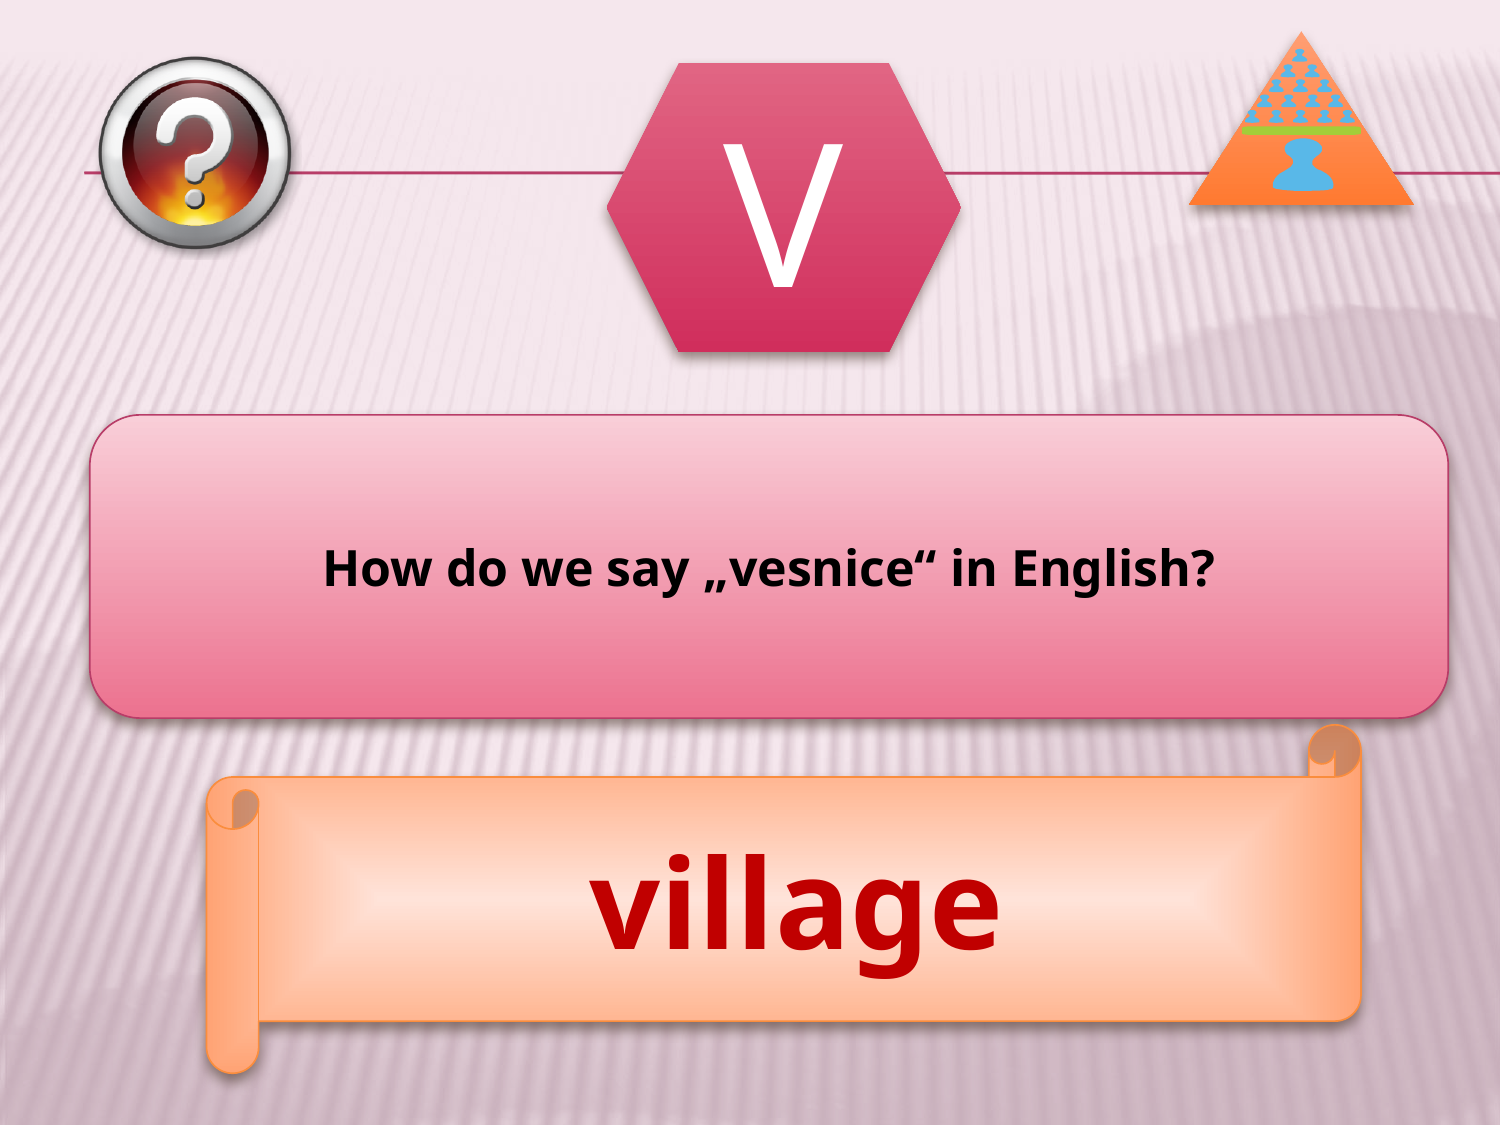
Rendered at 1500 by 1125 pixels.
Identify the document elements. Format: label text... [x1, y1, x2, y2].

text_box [1188, 30, 1414, 206]
picture [86, 45, 302, 260]
text_box How do we say „vesnice“ in English? [88, 414, 1450, 719]
text_box village [205, 724, 1362, 1075]
text_box V [606, 62, 962, 352]
